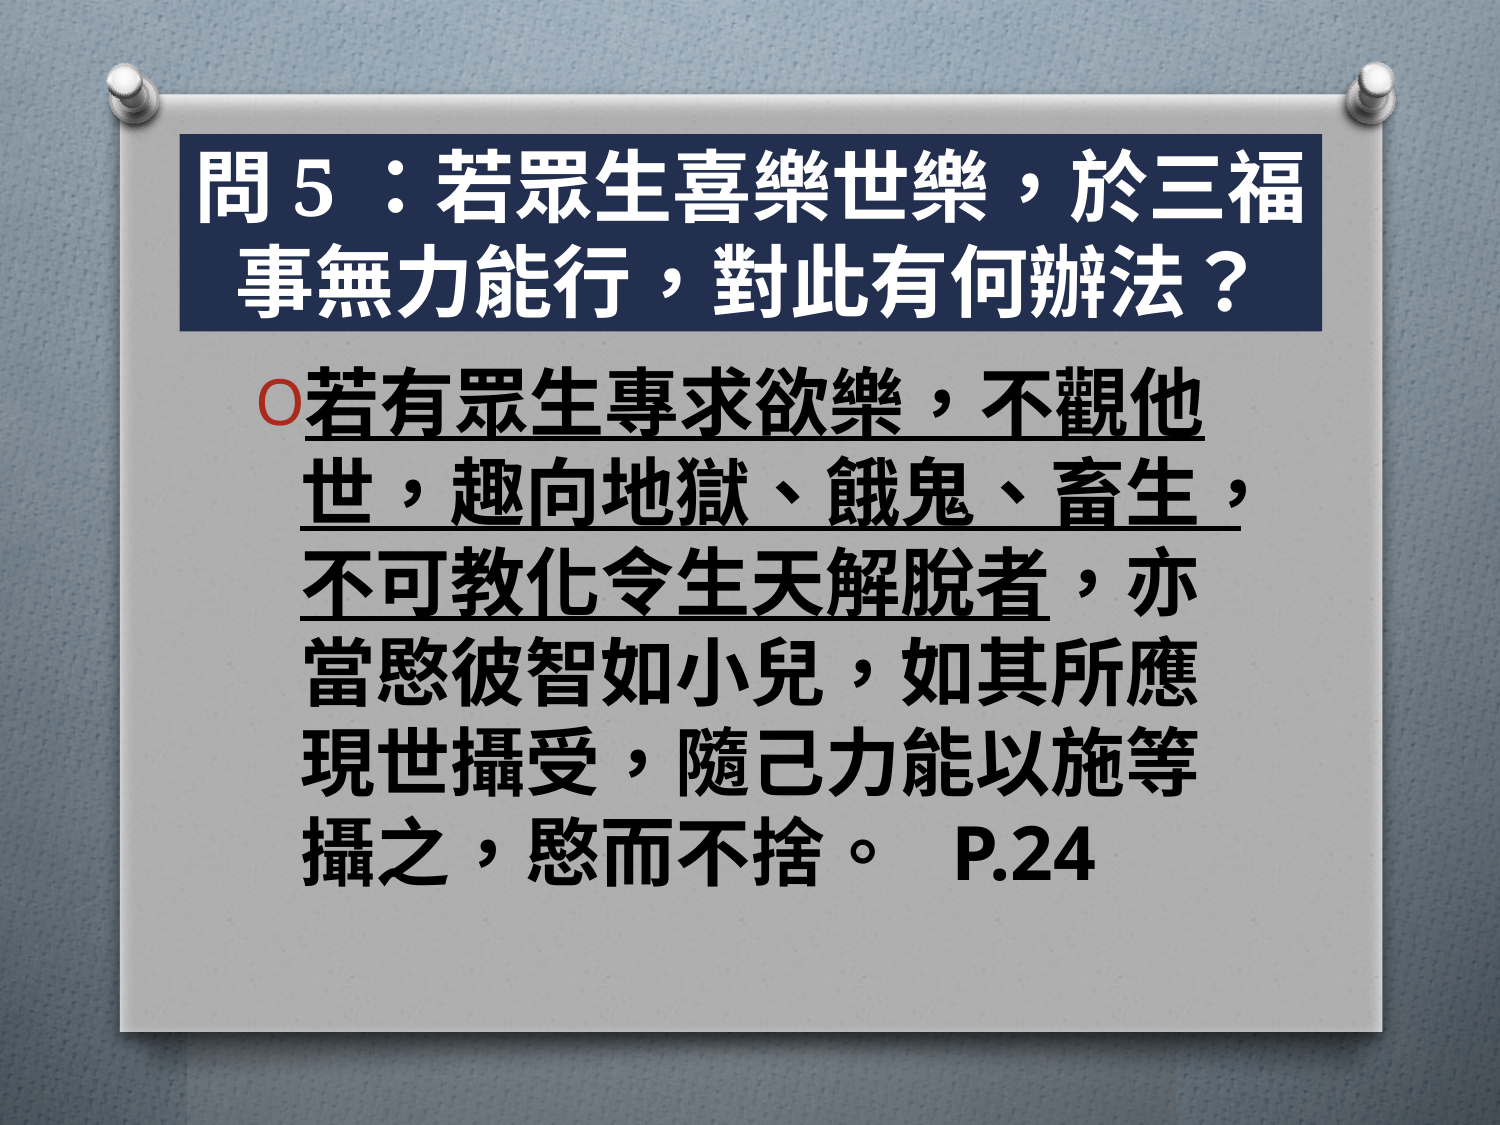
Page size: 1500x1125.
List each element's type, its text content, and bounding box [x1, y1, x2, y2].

list 若有眾生專求欲樂，不觀他世，趣向地獄、餓鬼、畜生，不可教化令生天解脫者，亦當愍彼智如小兒，如其所應現世攝受，隨己力能以施等攝之，愍而不捨。 P.24 [240, 347, 1257, 939]
picture [1317, 35, 1439, 156]
picture [75, 29, 198, 153]
title 問5：若眾生喜樂世樂，於三福事無力能行，對此有何辦法？ [179, 134, 1323, 332]
